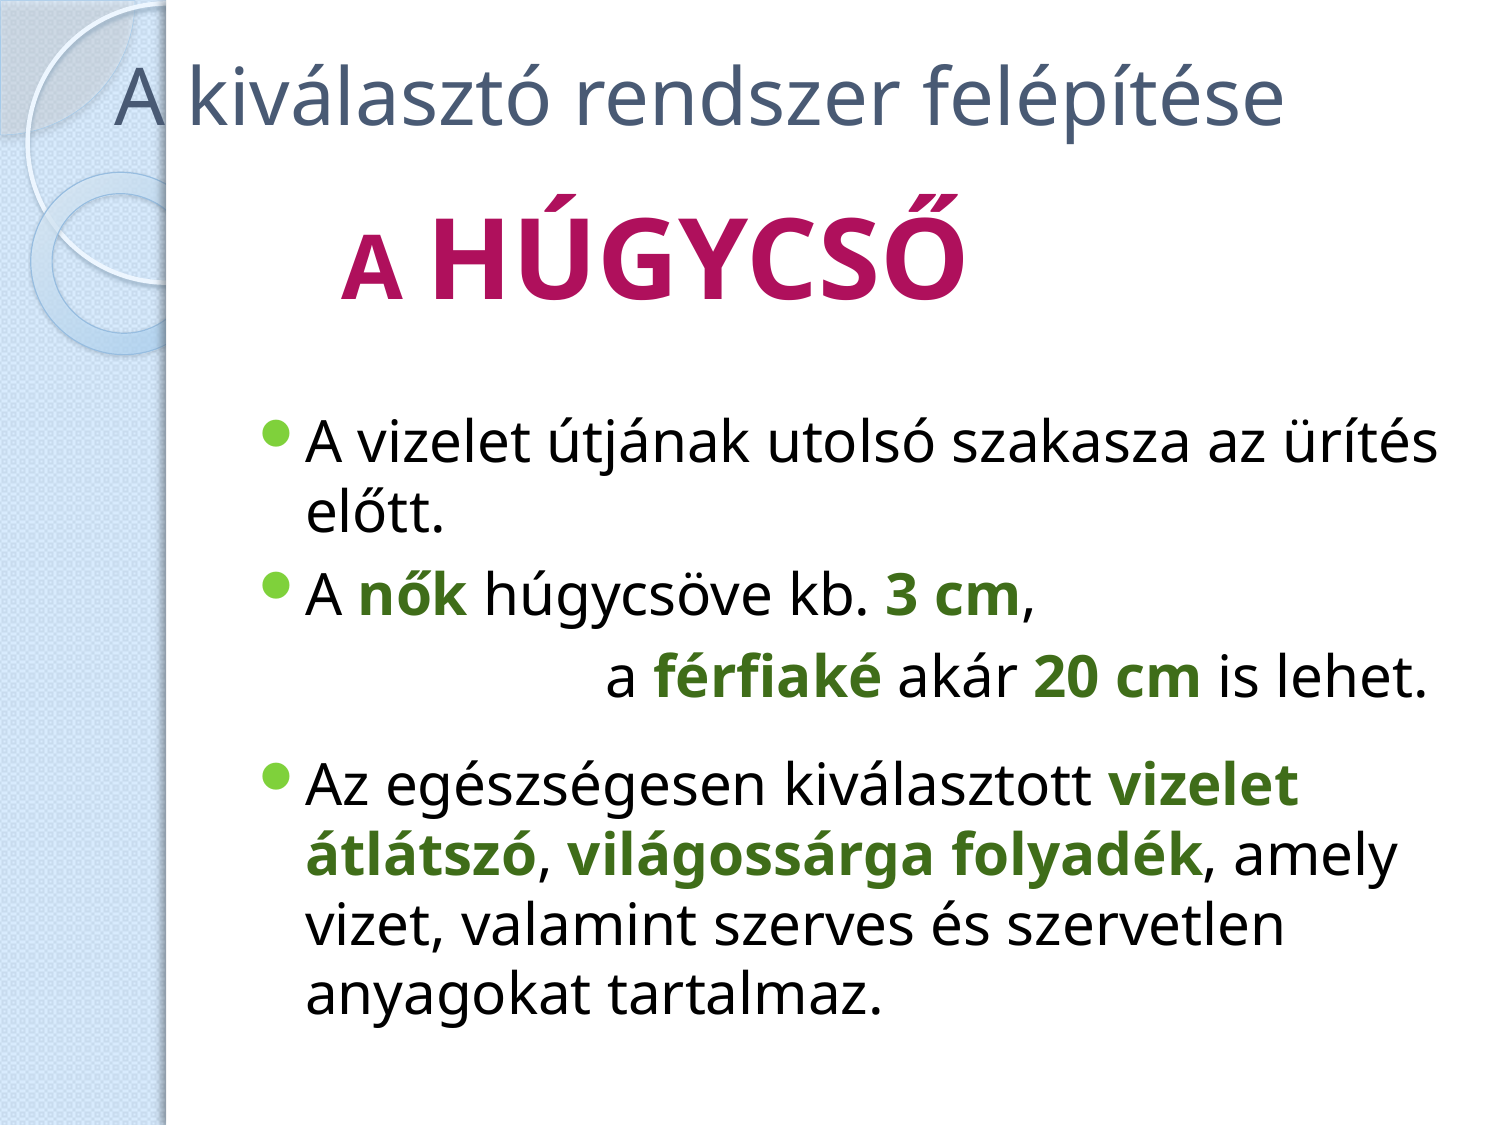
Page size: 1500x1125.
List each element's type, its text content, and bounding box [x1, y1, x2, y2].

text_box Az egészségesen kiválasztott vizelet átlátszó, világossárga folyadék, amely vizet, valamint szerves és szervetlen anyagokat tartalmaz. [230, 739, 1461, 1083]
text_box A HÚGYCSŐ [135, 160, 1176, 349]
text_box A kiválasztó rendszer felépítése [100, 0, 1331, 188]
list A vizelet útjának utolsó szakasza az ürítés előtt. A nők húgycsöve kb. 3 cm, a férfiaké akár 20 cm is lehet. [230, 397, 1461, 739]
